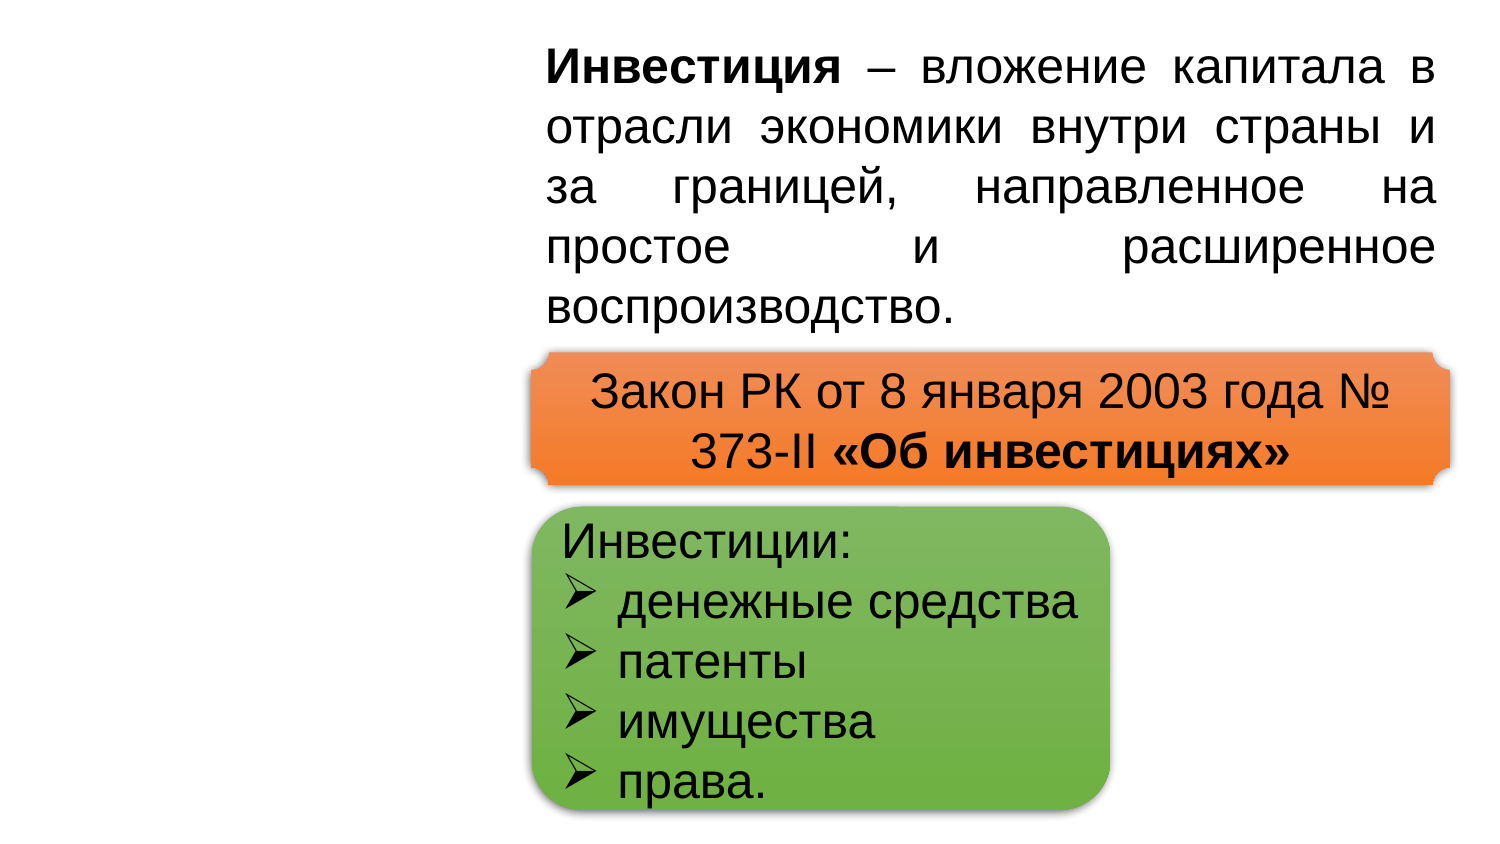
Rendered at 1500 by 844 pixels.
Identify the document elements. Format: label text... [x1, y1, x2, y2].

text_box Инвестиция – вложение капитала в отрасли экономики внутри страны и за границей, направленное на простое и расширенное воспроизводство. [530, 26, 1452, 342]
text_box Закон РК от 8 января 2003 года № 373-II «Об инвестициях» [531, 352, 1451, 486]
text_box Инвестиции: денежные средства патенты имущества права. [531, 506, 1111, 810]
